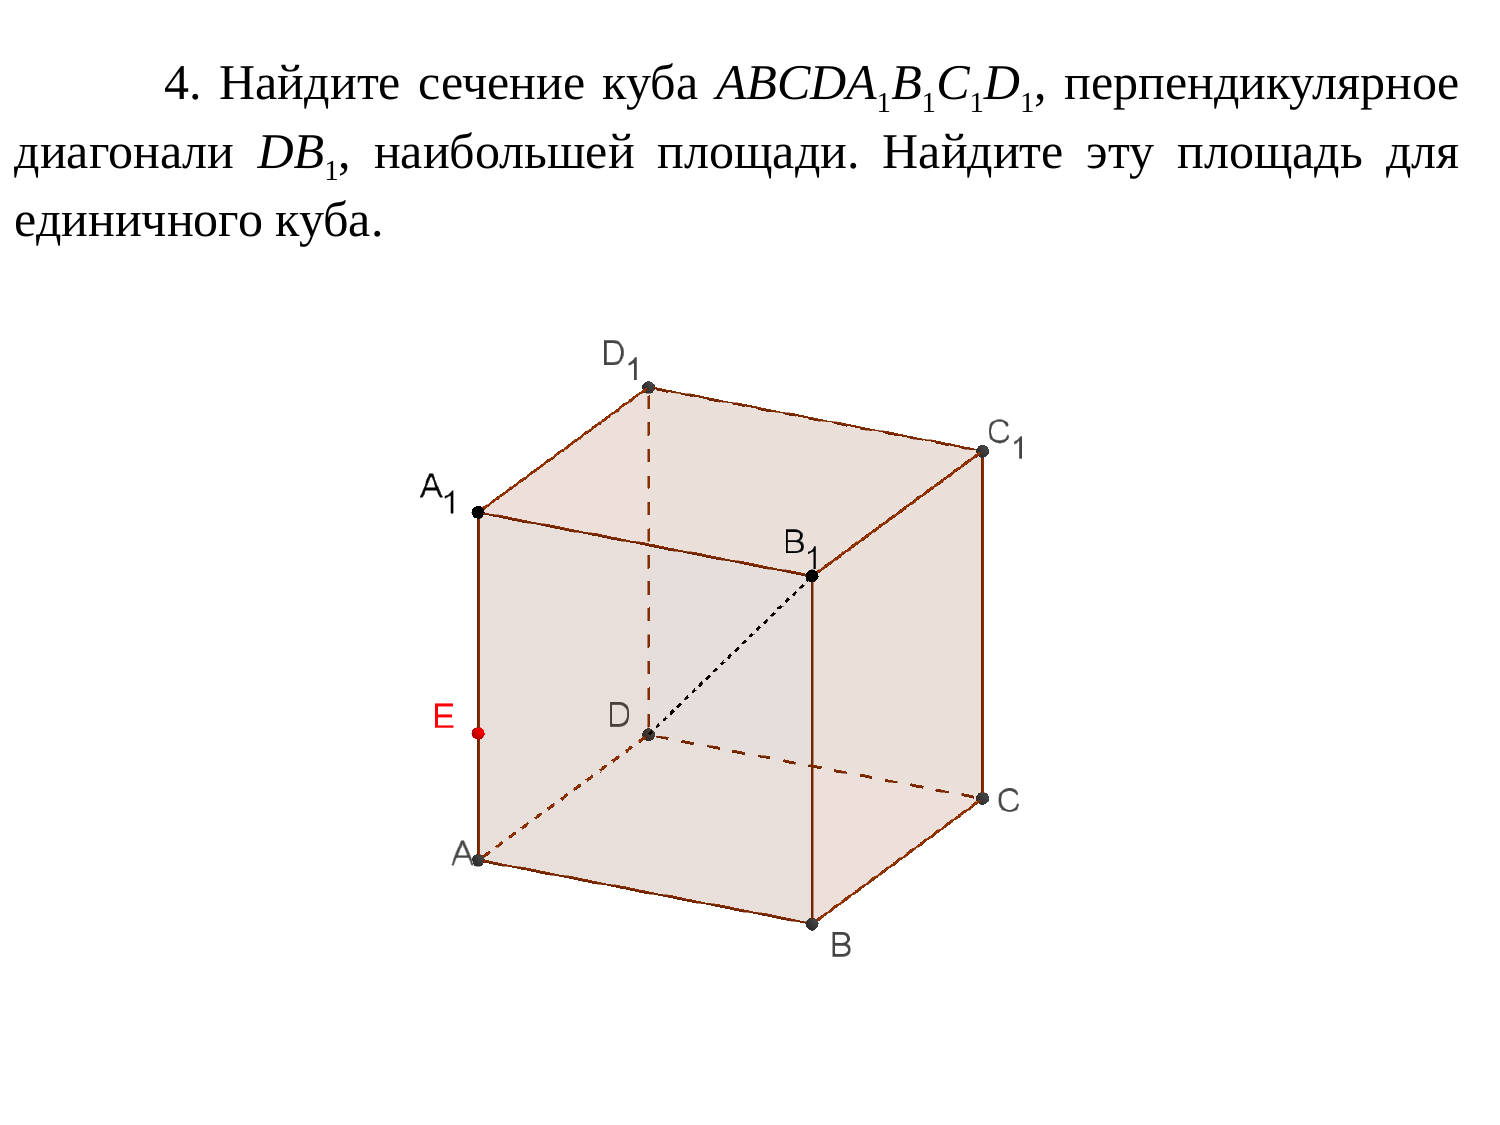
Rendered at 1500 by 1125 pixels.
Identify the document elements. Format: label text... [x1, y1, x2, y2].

text_box 4. Найдите сечение куба ABCDA1B1C1D1, перпендикулярное диагонали DB1, наибольшей площади. Найдите эту площадь для единичного куба. [0, 42, 1475, 254]
picture [407, 337, 1045, 959]
